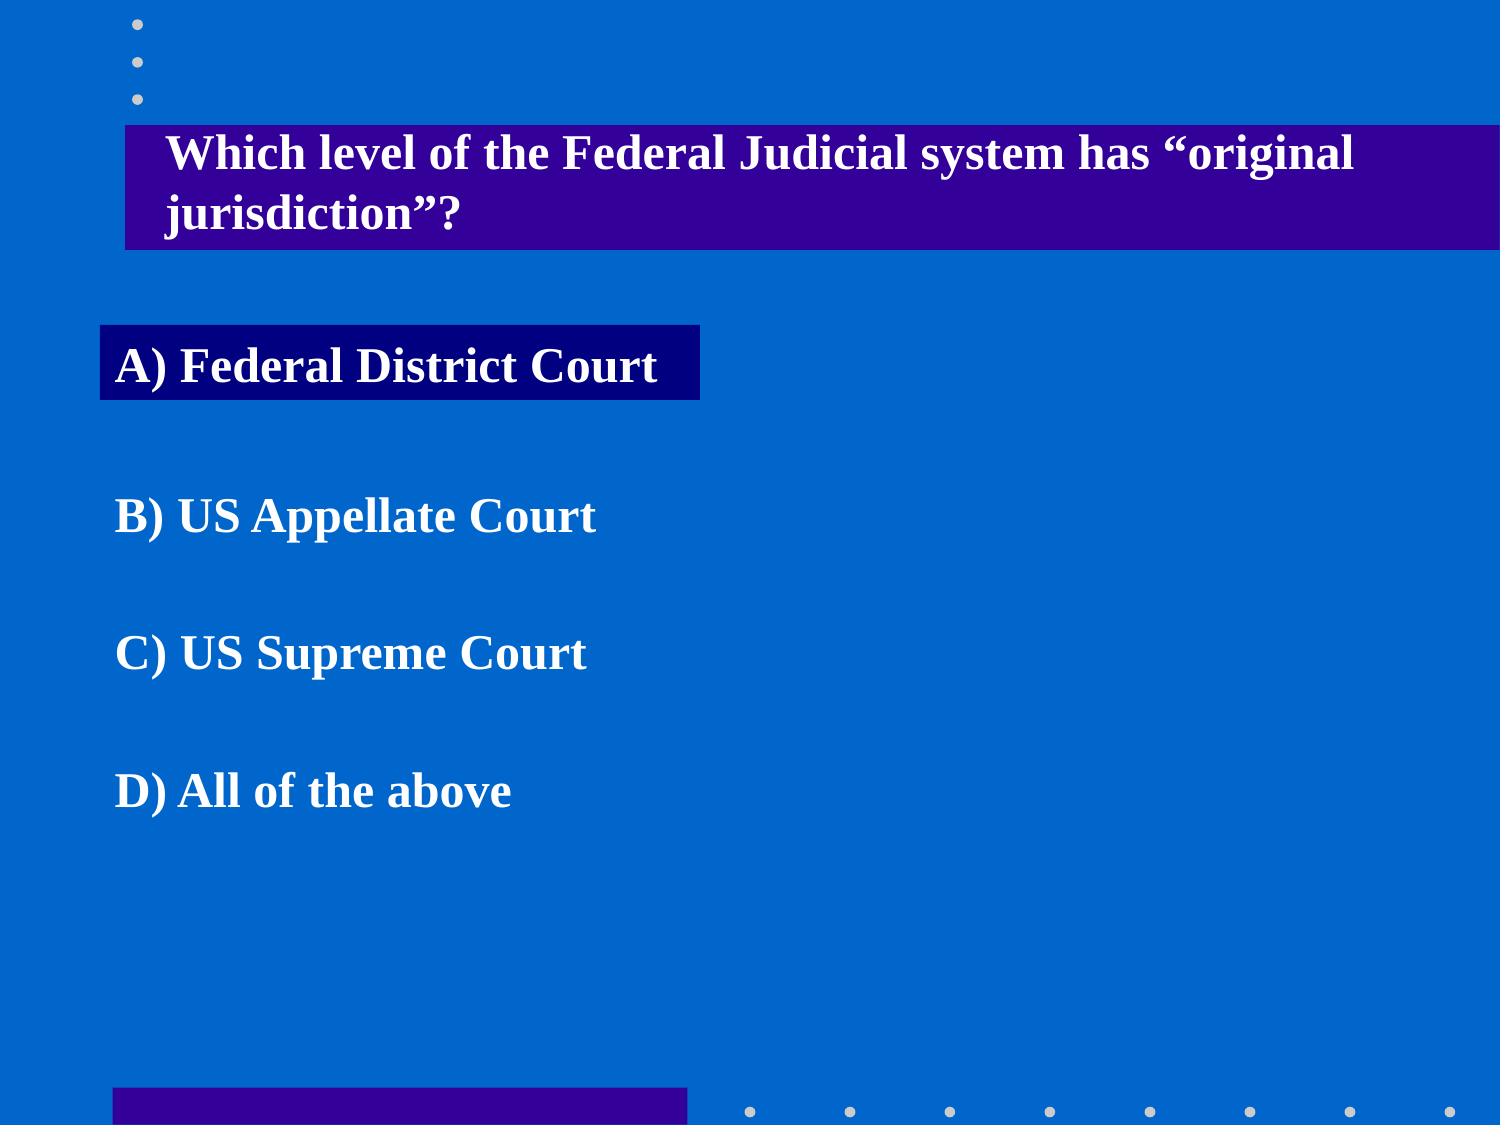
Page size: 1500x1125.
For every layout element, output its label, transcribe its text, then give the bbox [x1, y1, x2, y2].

text_box D) All of the above [99, 749, 625, 825]
text_box B) US Appellate Court [99, 474, 688, 550]
text_box Which level of the Federal Judicial system has “original jurisdiction”? [149, 112, 1438, 248]
text_box A) Federal District Court [99, 324, 763, 400]
text_box C) US Supreme Court [99, 612, 638, 688]
